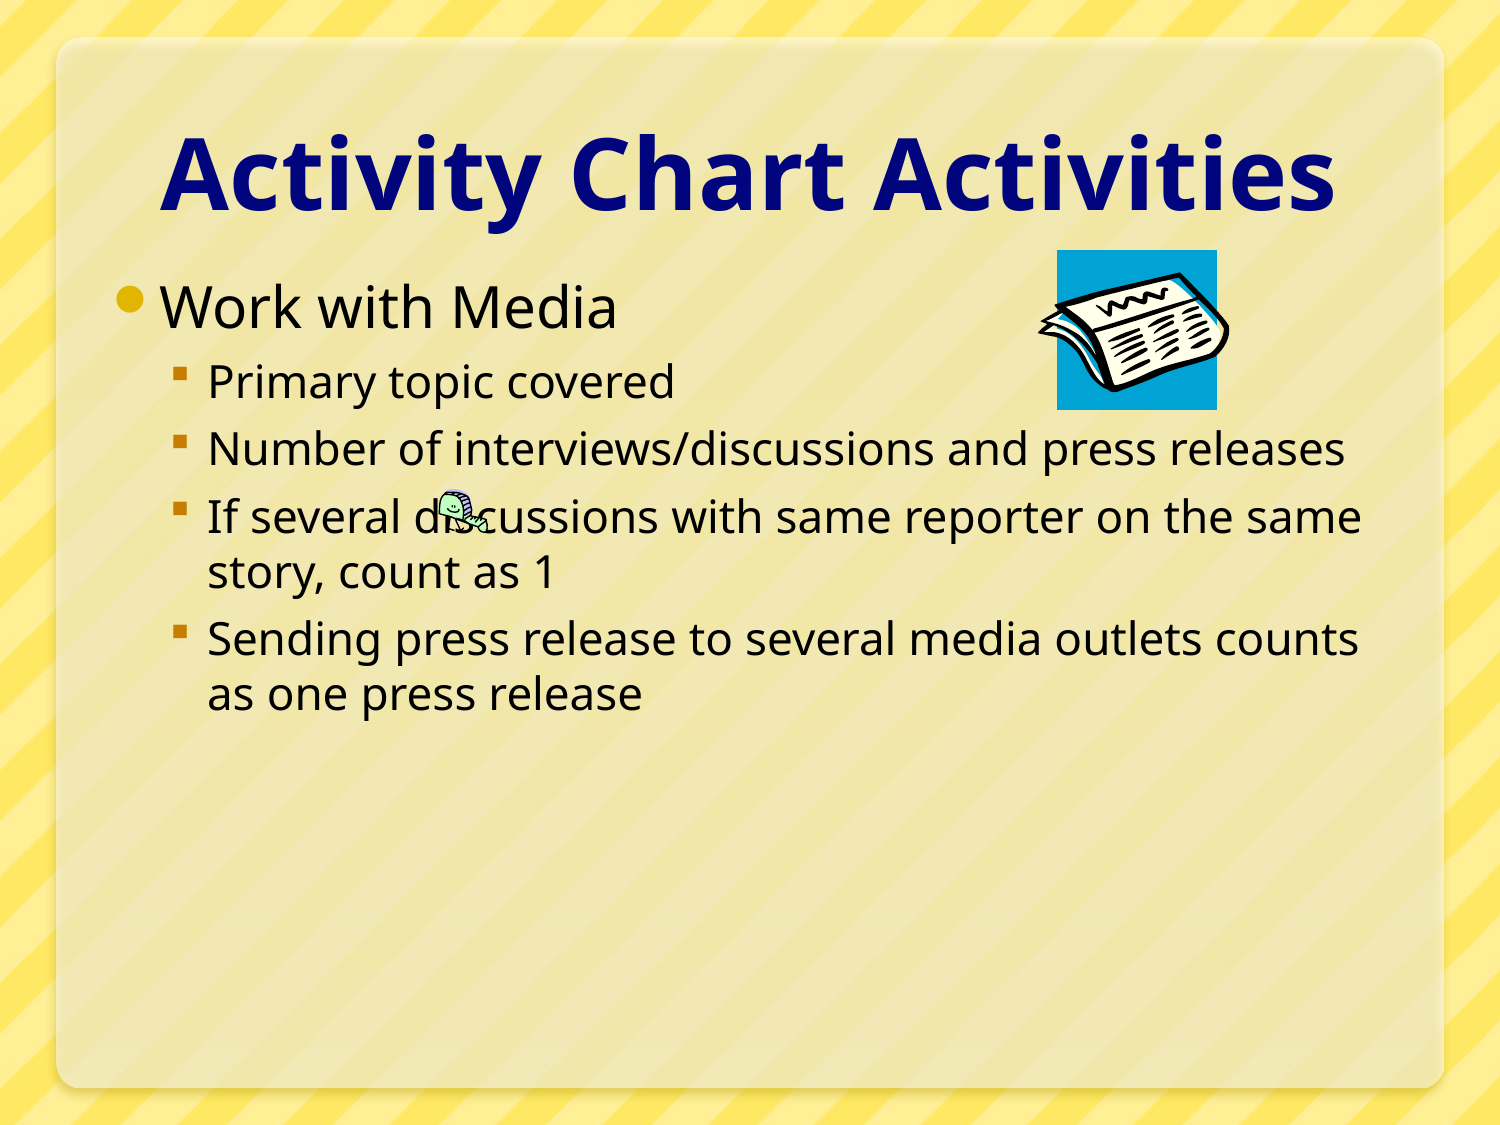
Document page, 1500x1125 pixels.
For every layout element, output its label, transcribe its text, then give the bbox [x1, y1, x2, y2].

list Work with Media Primary topic covered Number of interviews/discussions and press releases If several discussions with same reporter on the same story, count as 1 Sending press release to several media outlets counts as one press release [75, 262, 1425, 1005]
picture [438, 488, 489, 532]
title Activity Chart Activities [75, 50, 1425, 238]
picture [1037, 249, 1231, 411]
